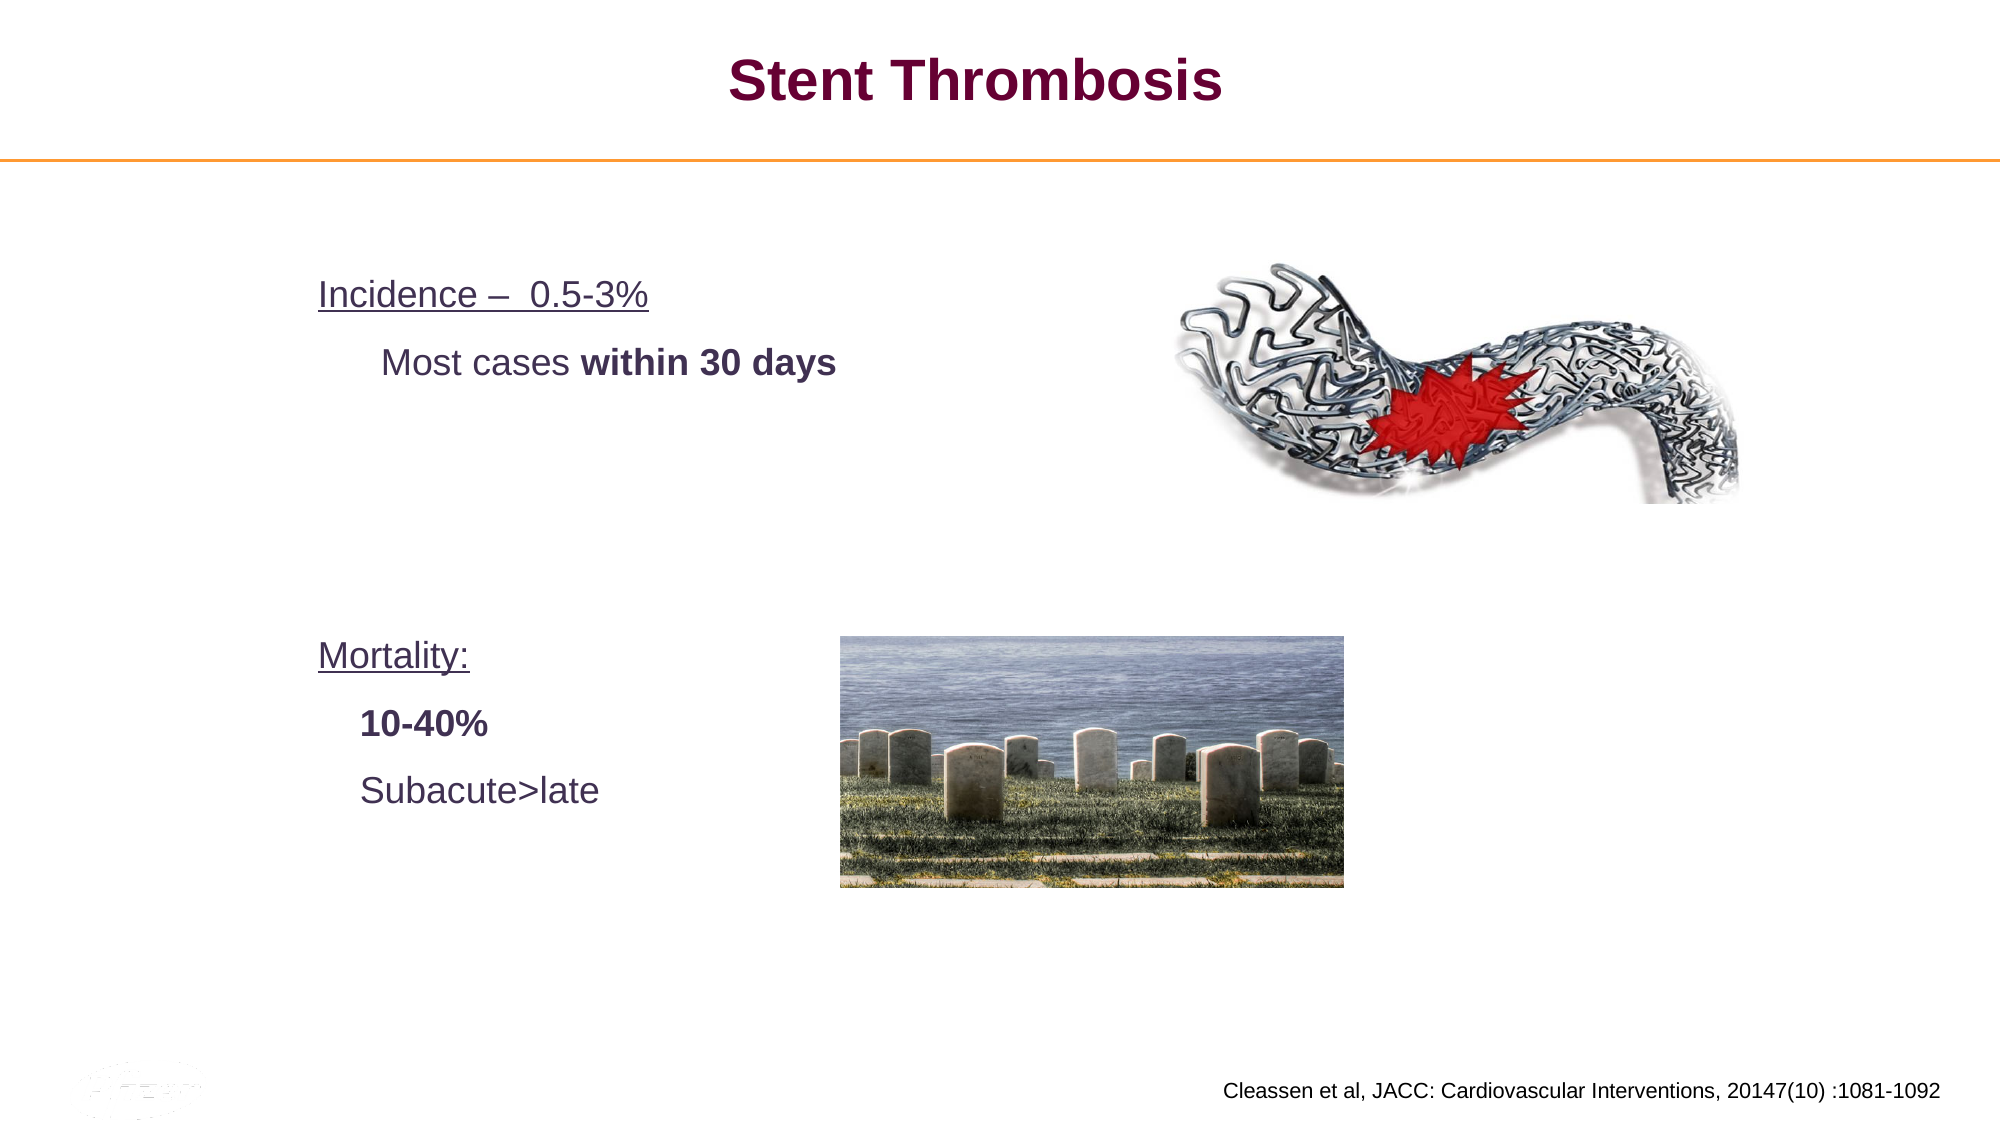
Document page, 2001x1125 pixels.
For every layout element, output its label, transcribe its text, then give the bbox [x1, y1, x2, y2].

picture [70, 1060, 230, 1120]
picture [1157, 256, 1758, 504]
text_box Cleassen et al, JACC: Cardiovascular Interventions, 20147(10) :1081-1092 [1208, 1069, 2000, 1111]
text_box Mortality: 10-40% Subacute>late [303, 601, 776, 819]
title Stent Thrombosis [70, 31, 1882, 124]
picture [840, 635, 1344, 888]
text_box Incidence – 0.5-3% Most cases within 30 days [303, 240, 1591, 458]
